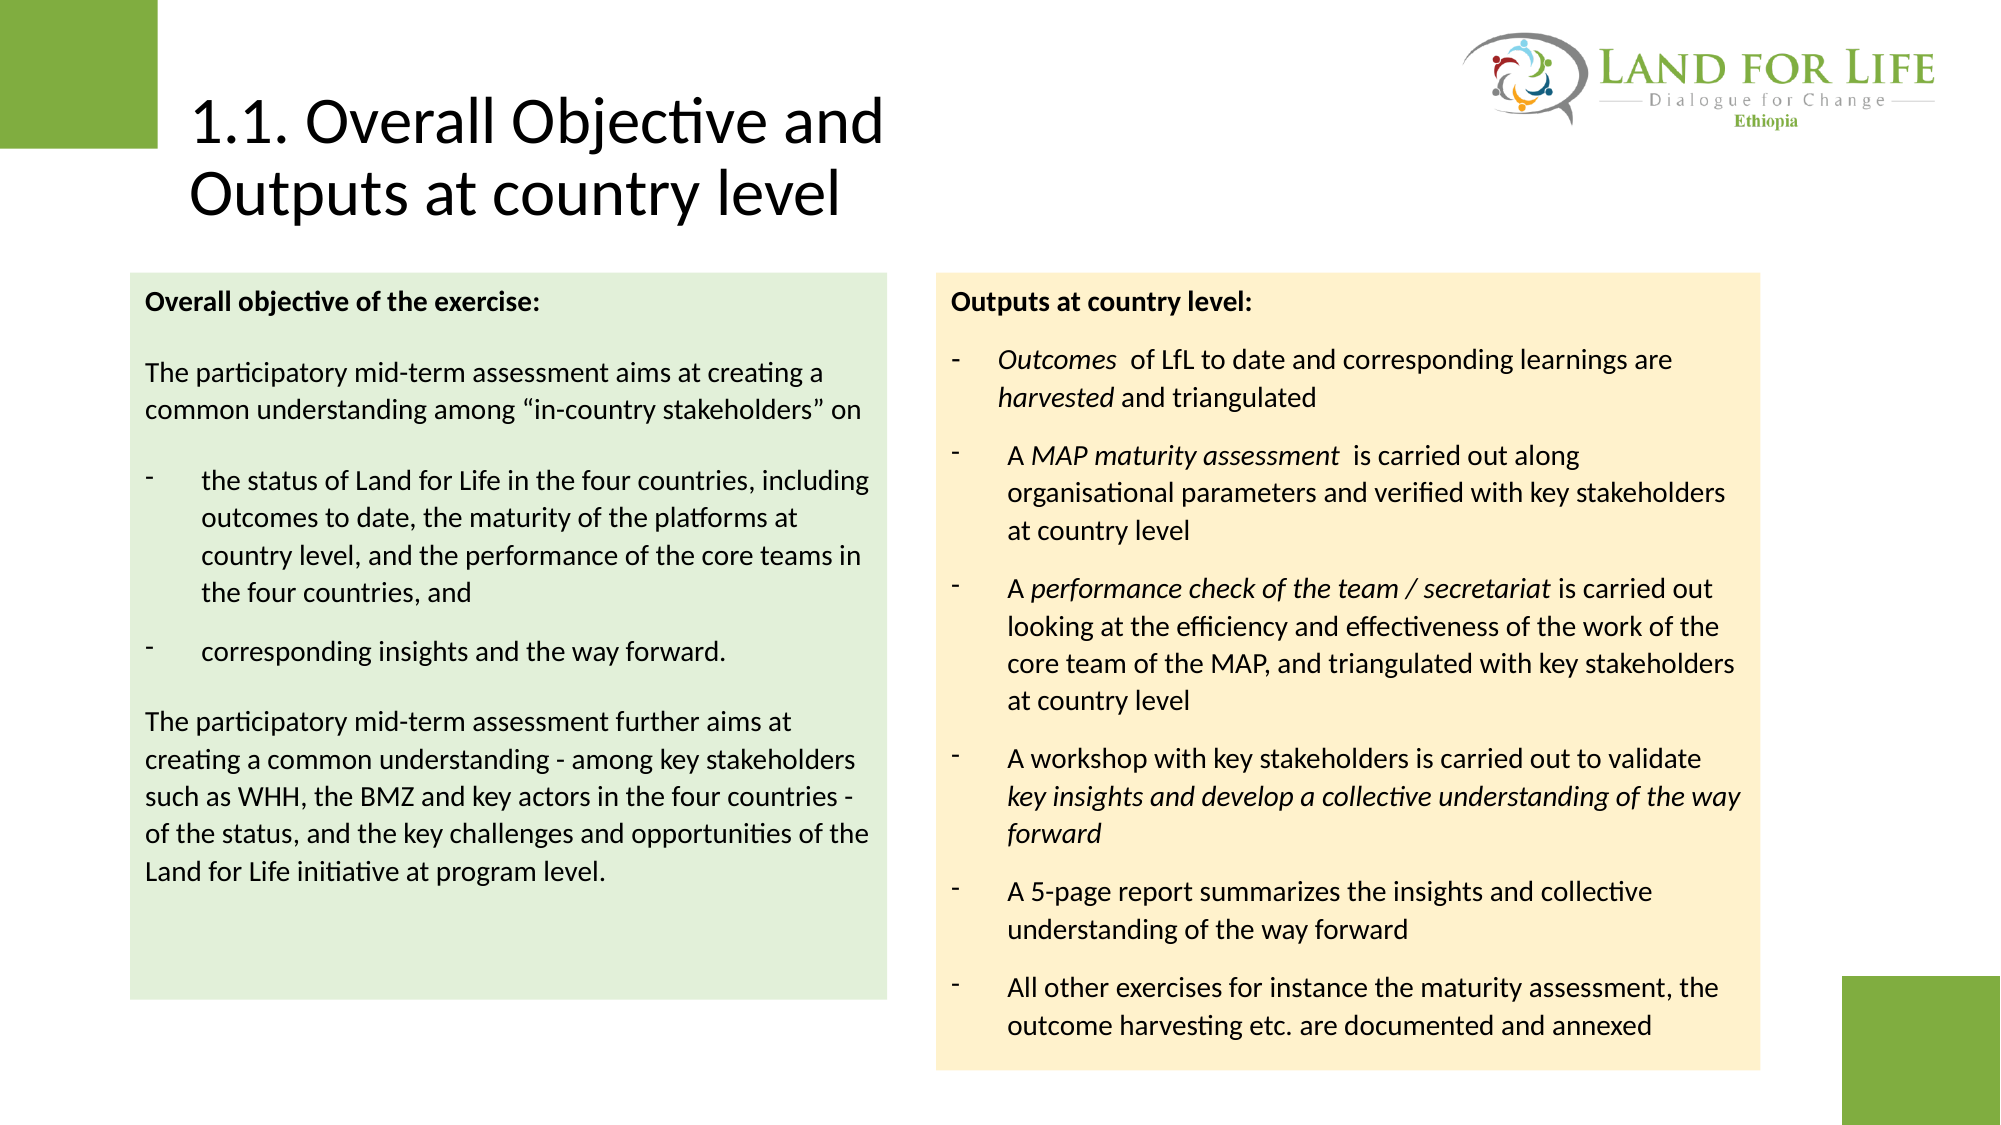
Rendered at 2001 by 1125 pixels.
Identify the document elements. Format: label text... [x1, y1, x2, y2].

picture [1447, 22, 1946, 149]
list Overall objective of the exercise: The participatory mid-term assessment aims at creating a common understanding among “in-country stakeholders” on the status of Land for Life in the four countries, including outcomes to date, the maturity of the platforms at country level, and the performance of the core teams in the four countries, and corresponding insights and the way forward. The participatory mid-term assessment further aims at creating a common understanding - among key stakeholders such as WHH, the BMZ and key actors in the four countries - of the status, and the key challenges and opportunities of the Land for Life initiative at program level. [130, 272, 888, 1000]
list 1.1. Overall Objective and Outputs at country level [174, 78, 1107, 193]
text_box Outputs at country level: Outcomes of LfL to date and corresponding learnings are harvested and triangulated A MAP maturity assessment is carried out along organisational parameters and verified with key stakeholders at country level A performance check of the team / secretariat is carried out looking at the efficiency and effectiveness of the work of the core team of the MAP, and triangulated with key stakeholders at country level A workshop with key stakeholders is carried out to validate key insights and develop a collective understanding of the way forward A 5-page report summarizes the insights and collective understanding of the way forward All other exercises for instance the maturity assessment, the outcome harvesting etc. are documented and annexed [936, 272, 1761, 1071]
